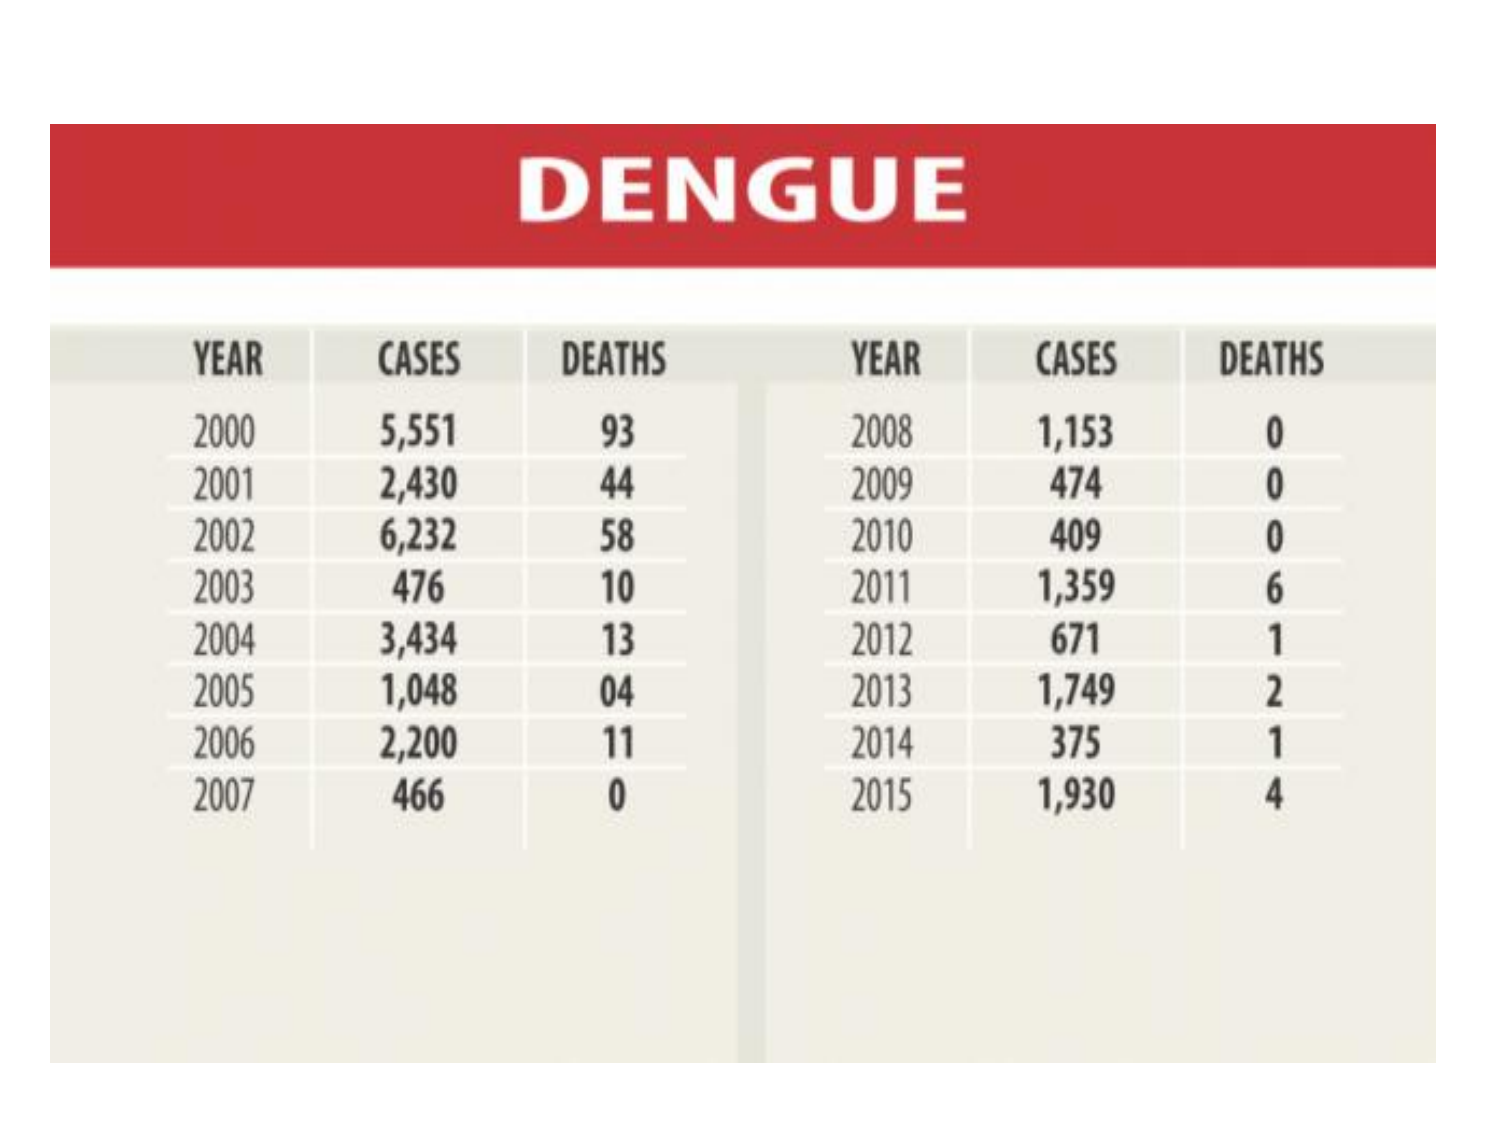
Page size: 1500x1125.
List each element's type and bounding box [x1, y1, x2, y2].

list [49, 124, 1437, 1063]
